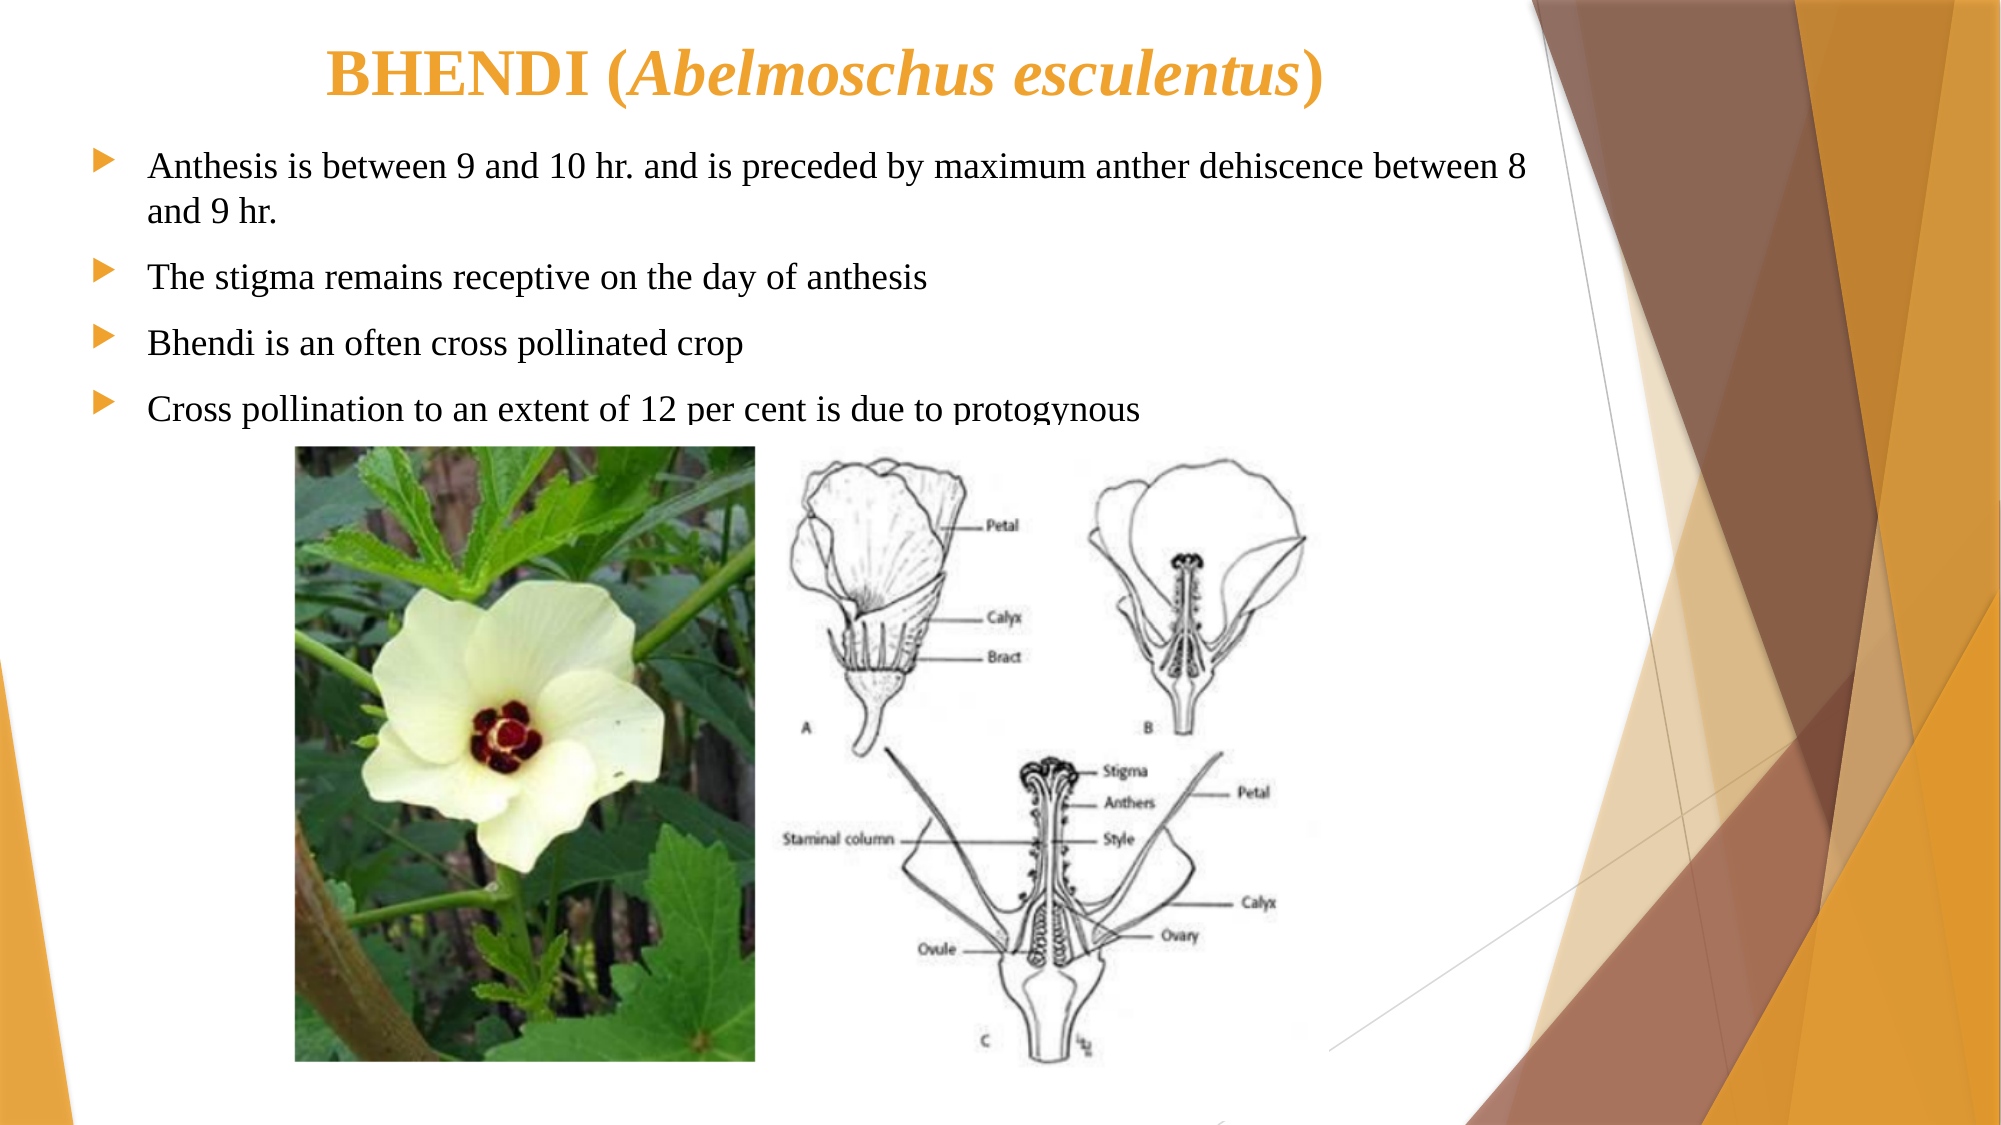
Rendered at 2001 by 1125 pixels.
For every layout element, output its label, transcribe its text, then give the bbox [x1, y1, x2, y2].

list Anthesis is between 9 and 10 hr. and is preceded by maximum anther dehiscence between 8 and 9 hr. The stigma remains receptive on the day of anthesis Bhendi is an often cross pollinated crop Cross pollination to an extent of 12 per cent is due to protogynous [75, 133, 1576, 1072]
picture [274, 424, 1329, 1122]
title BHENDI (Abelmoschus esculentus) [120, 21, 1531, 103]
